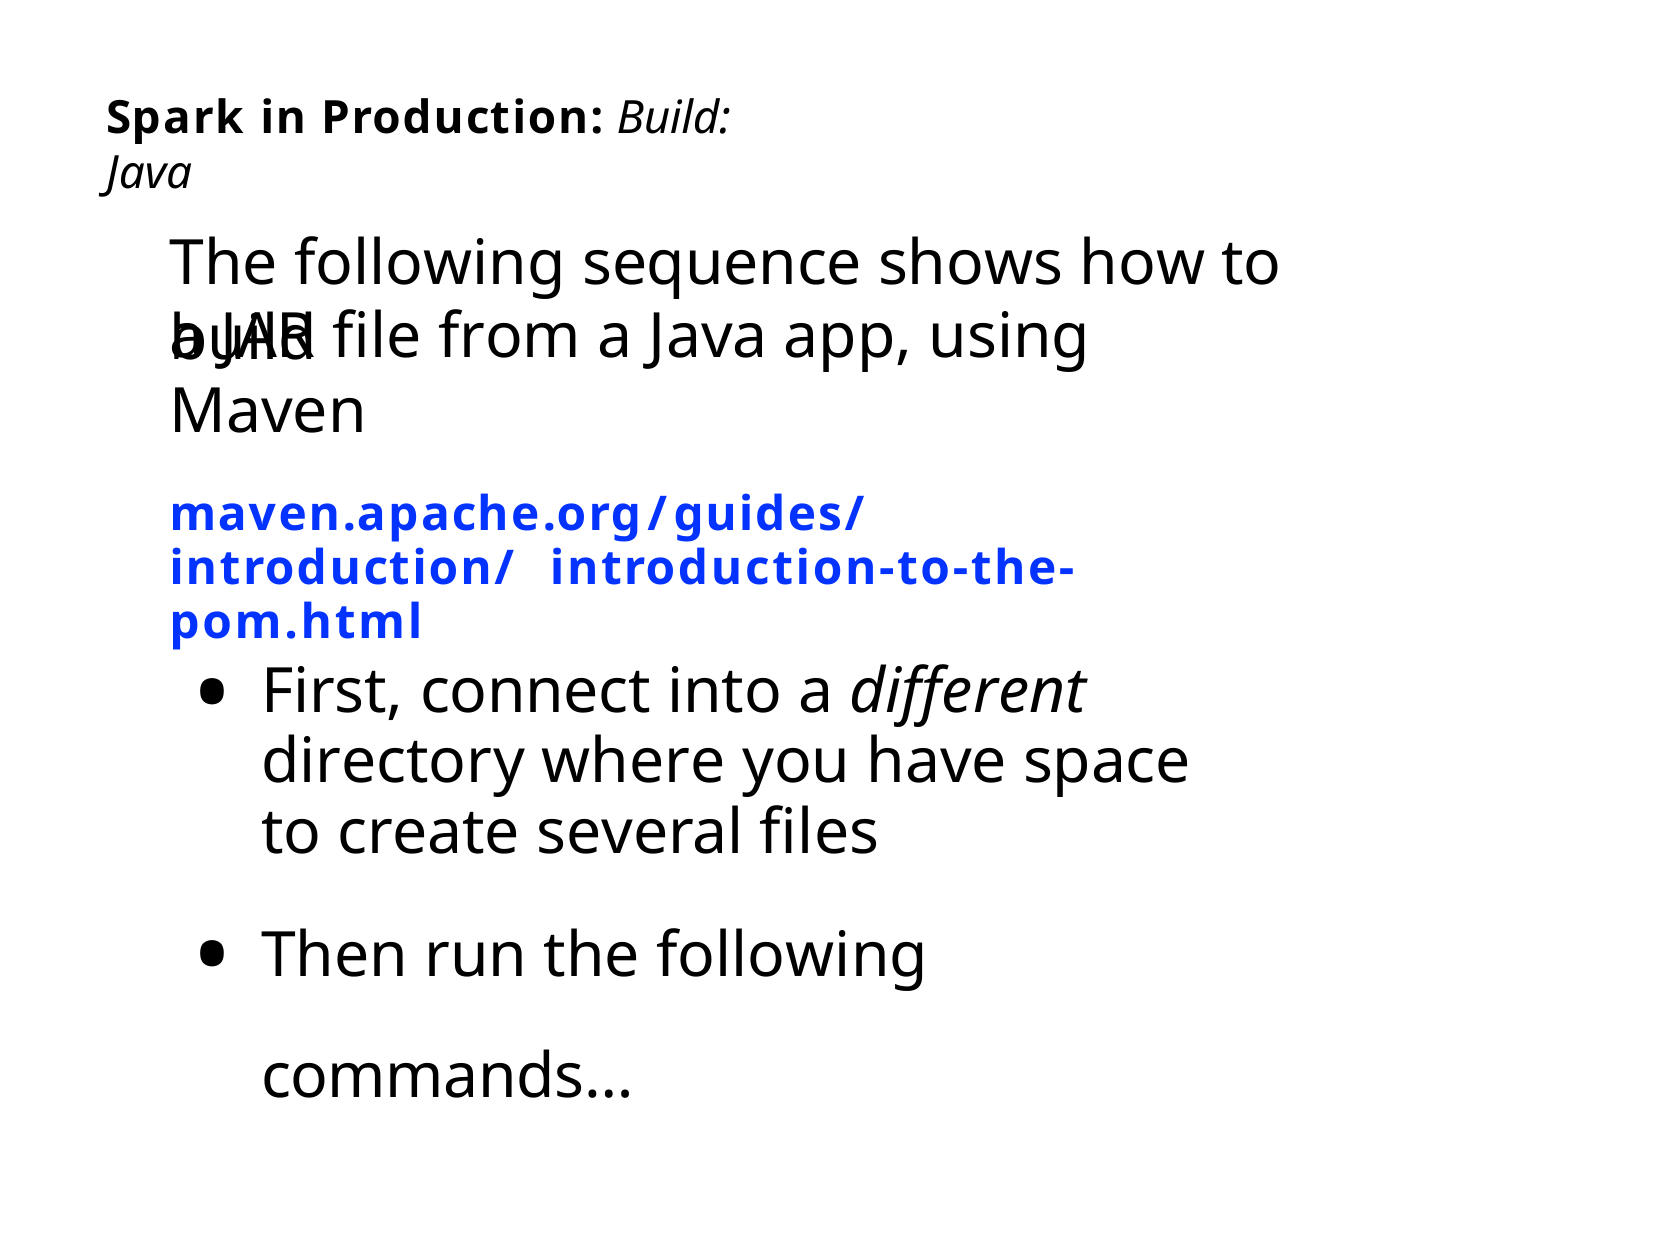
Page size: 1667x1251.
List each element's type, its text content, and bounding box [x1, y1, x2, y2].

text_box The following sequence shows how to build [167, 221, 1283, 298]
text_box a JAR file from a Java app, using Maven maven.apache.org/guides/introduction/ introduction-to-the-pom.html First, connect into a different directory where you have space to create several files Then run the following commands… [167, 294, 1258, 923]
text_box Spark in Production: Build: Java [104, 87, 771, 145]
